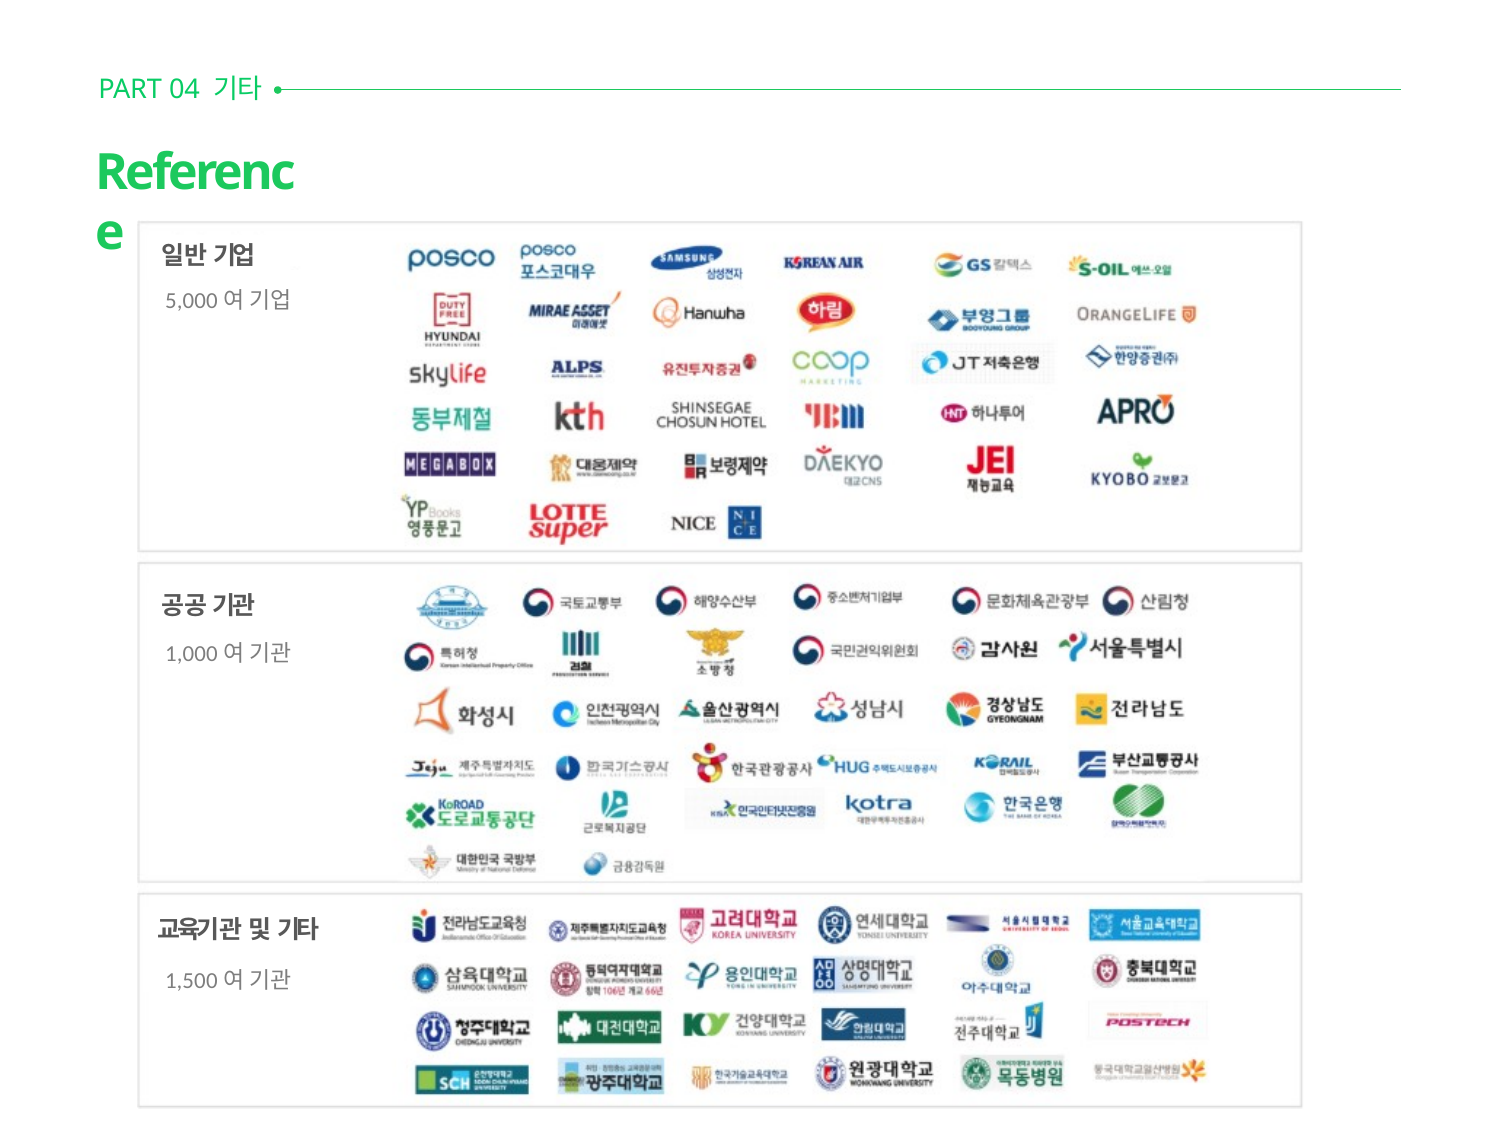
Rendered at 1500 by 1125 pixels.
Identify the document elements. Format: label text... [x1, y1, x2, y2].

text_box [273, 86, 1401, 94]
title Reference [93, 137, 308, 328]
text_box PART 04 기타 [96, 69, 268, 104]
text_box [137, 220, 1304, 1110]
